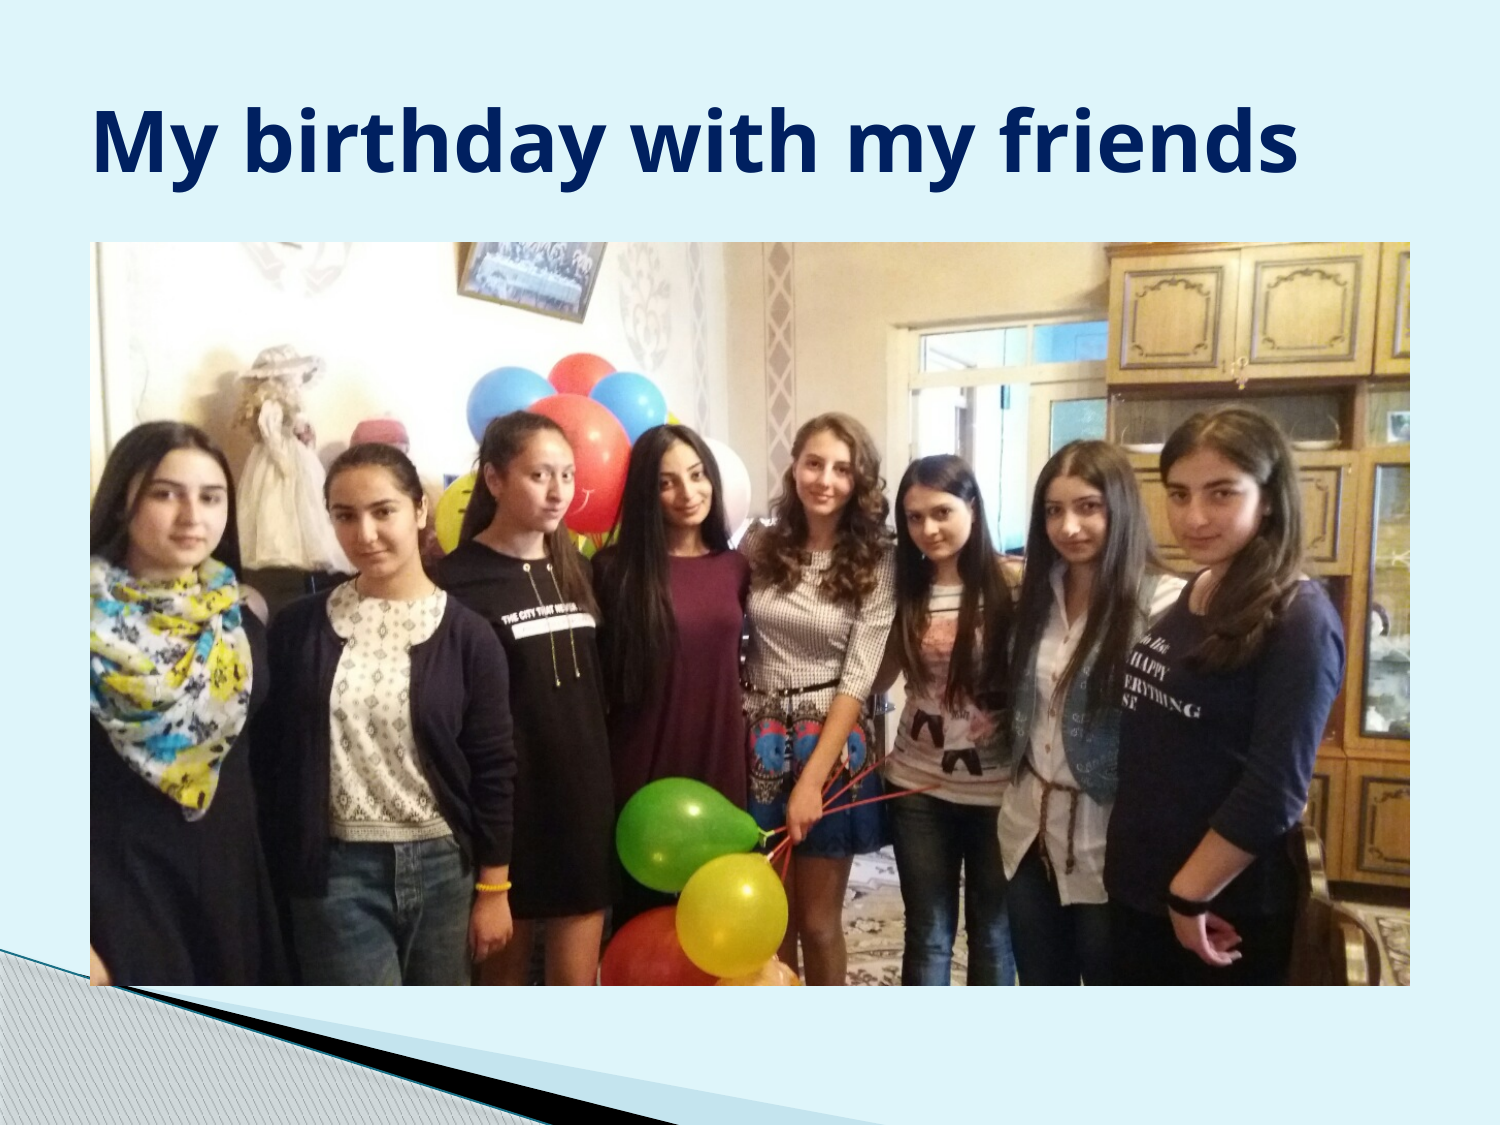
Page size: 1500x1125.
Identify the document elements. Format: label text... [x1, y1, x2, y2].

title My birthday with my friends [75, 45, 1425, 233]
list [89, 242, 1411, 986]
